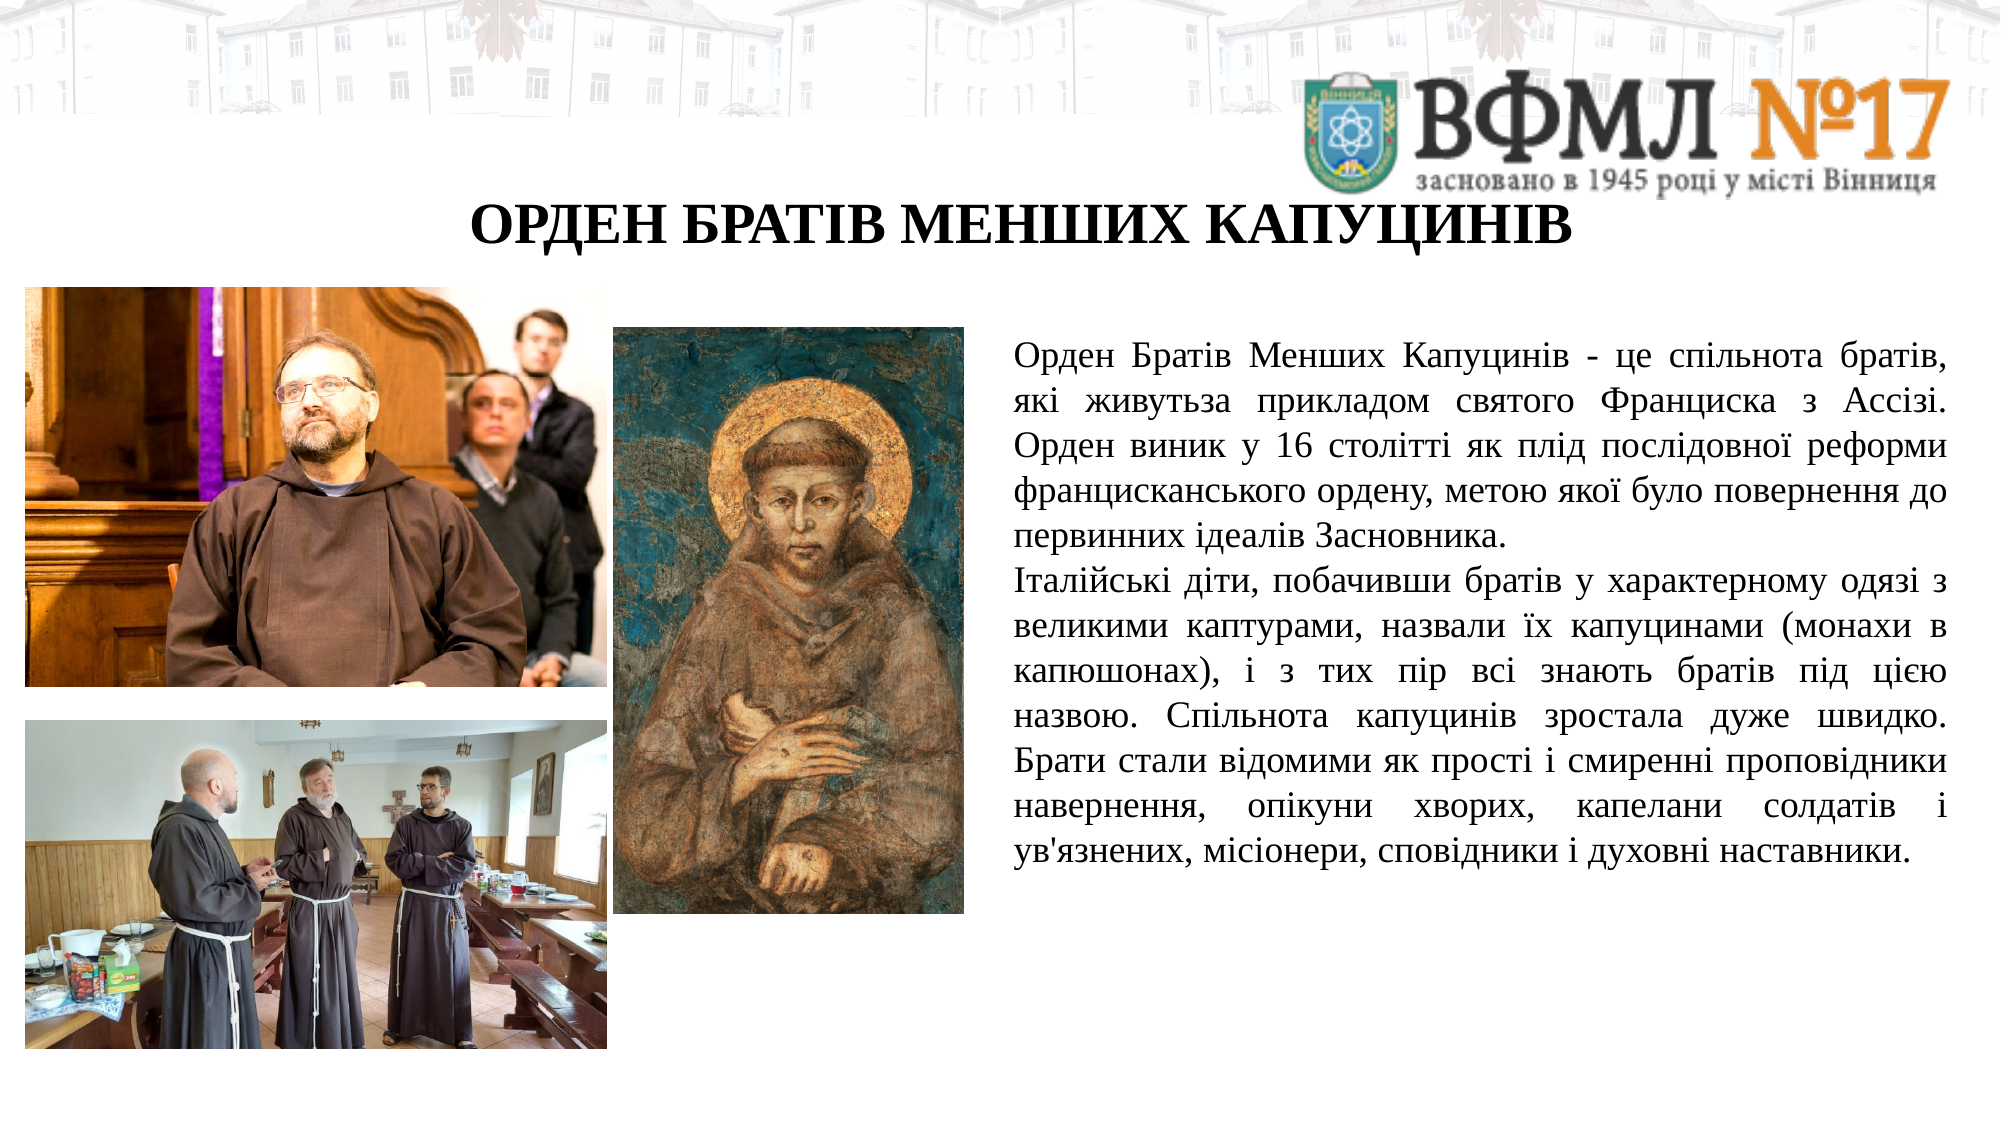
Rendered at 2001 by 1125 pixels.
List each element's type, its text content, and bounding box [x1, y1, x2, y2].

text_box ОРДЕН БРАТІВ МЕНШИХ КАПУЦИНІВ [78, 177, 1965, 263]
picture [612, 327, 964, 914]
text_box Орден Братів Менших Капуцинів - це спільнота братів, які живутьза прикладом святого Франциска з Ассізі. Орден виник у 16 столітті як плід послідовної реформи францисканського ордену, метою якої було повернення до первинних ідеалів Засновника. Італійські діти, побачивши братів у характерному одязі з великими каптурами, назвали їх капуцинами (монахи в капюшонах), і з тих пір всі знають братів під цією назвою. Спільнота капуцинів зростала дуже швидко. Брати стали відомими як прості і смиренні проповідники навернення, опікуни хворих, капелани солдатів і ув'язнених, місіонери, сповідники і духовні наставники. [998, 322, 1964, 878]
picture [0, 0, 999, 117]
picture [1000, 0, 2000, 200]
picture [25, 720, 607, 1049]
picture [25, 287, 607, 687]
